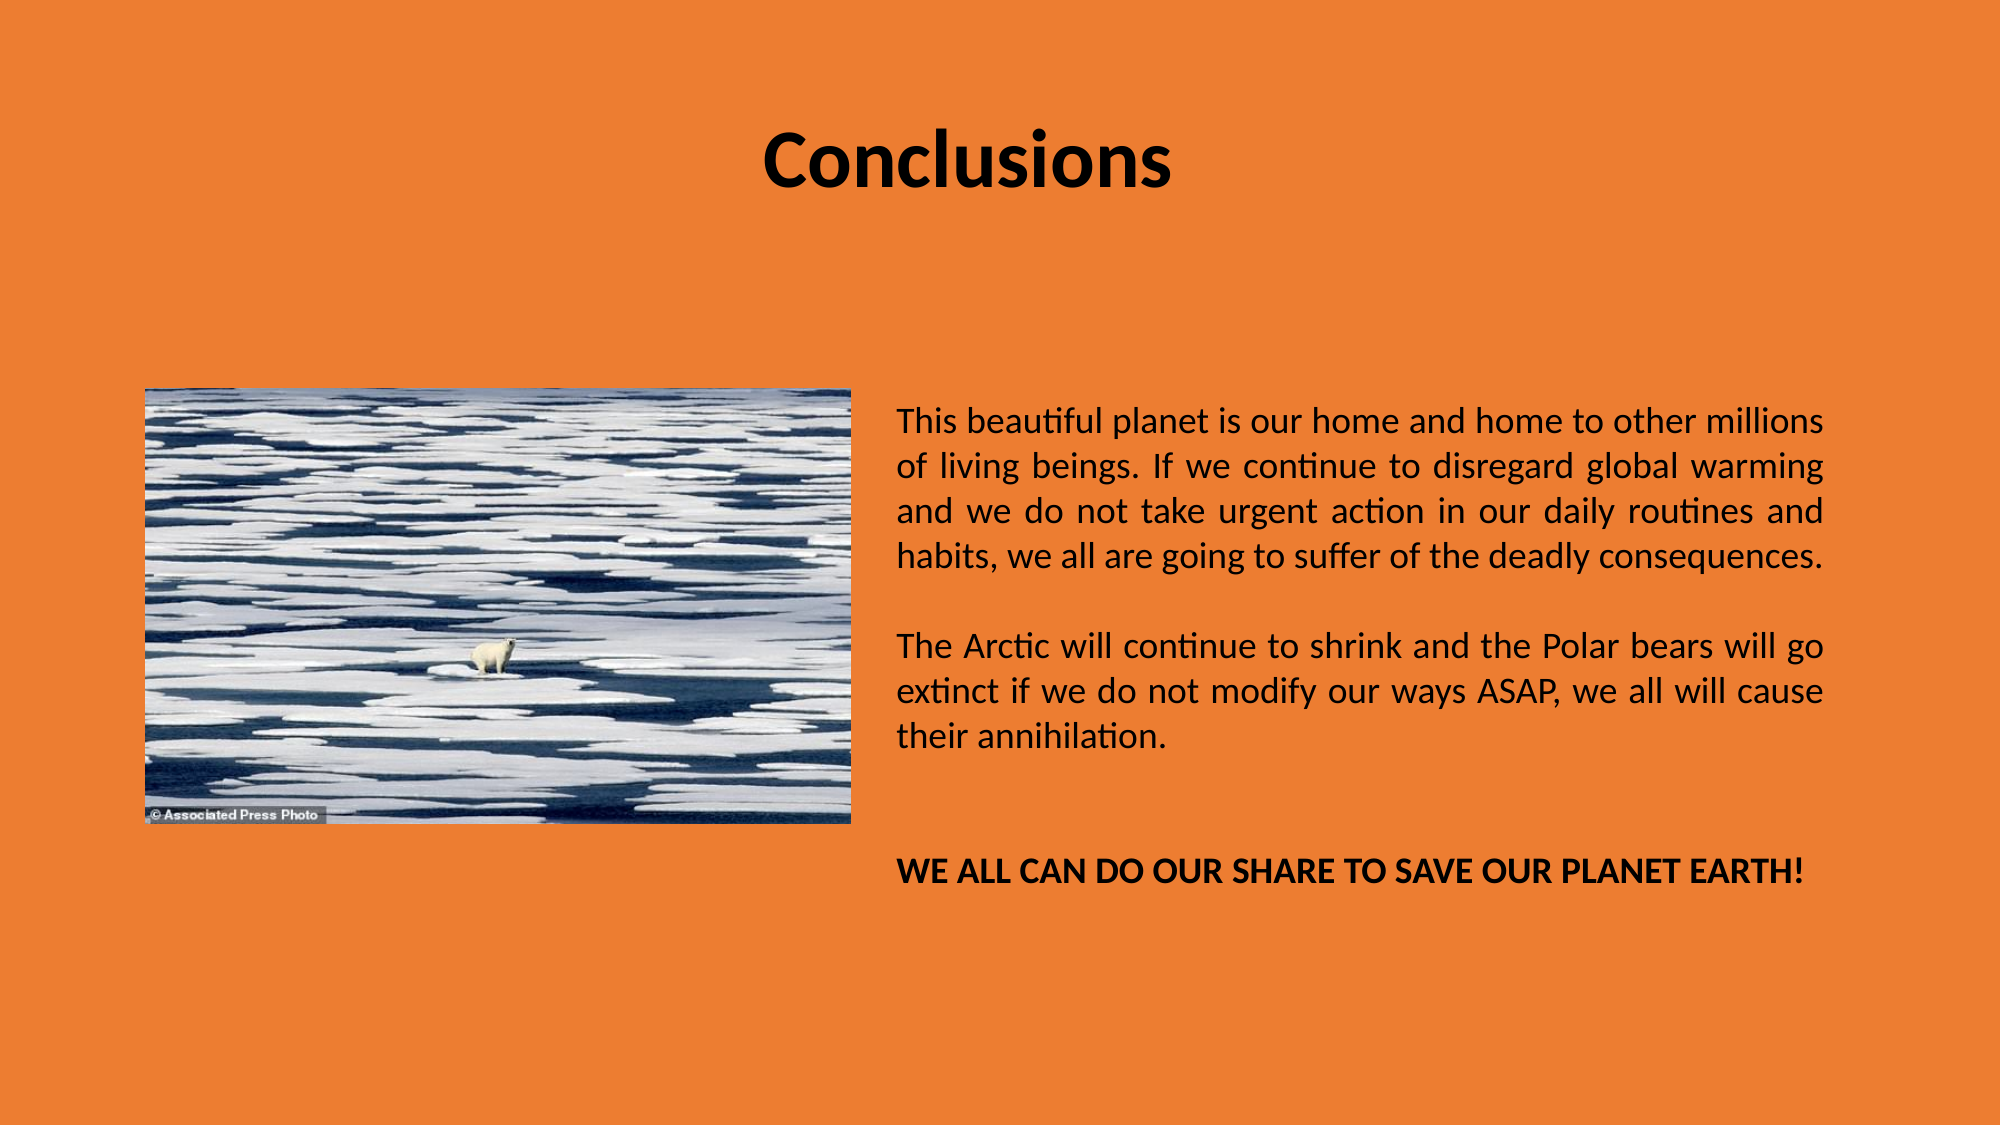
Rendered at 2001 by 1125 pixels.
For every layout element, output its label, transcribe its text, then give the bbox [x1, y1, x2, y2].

picture [145, 388, 851, 824]
text_box This beautiful planet is our home and home to other millions of living beings. If we continue to disregard global warming and we do not take urgent action in our daily routines and habits, we all are going to suffer of the deadly consequences. The Arctic will continue to shrink and the Polar bears will go extinct if we do not modify our ways ASAP, we all will cause their annihilation. WE ALL CAN DO OUR SHARE TO SAVE OUR PLANET EARTH! [881, 388, 1840, 899]
text_box Conclusions [729, 97, 1285, 212]
